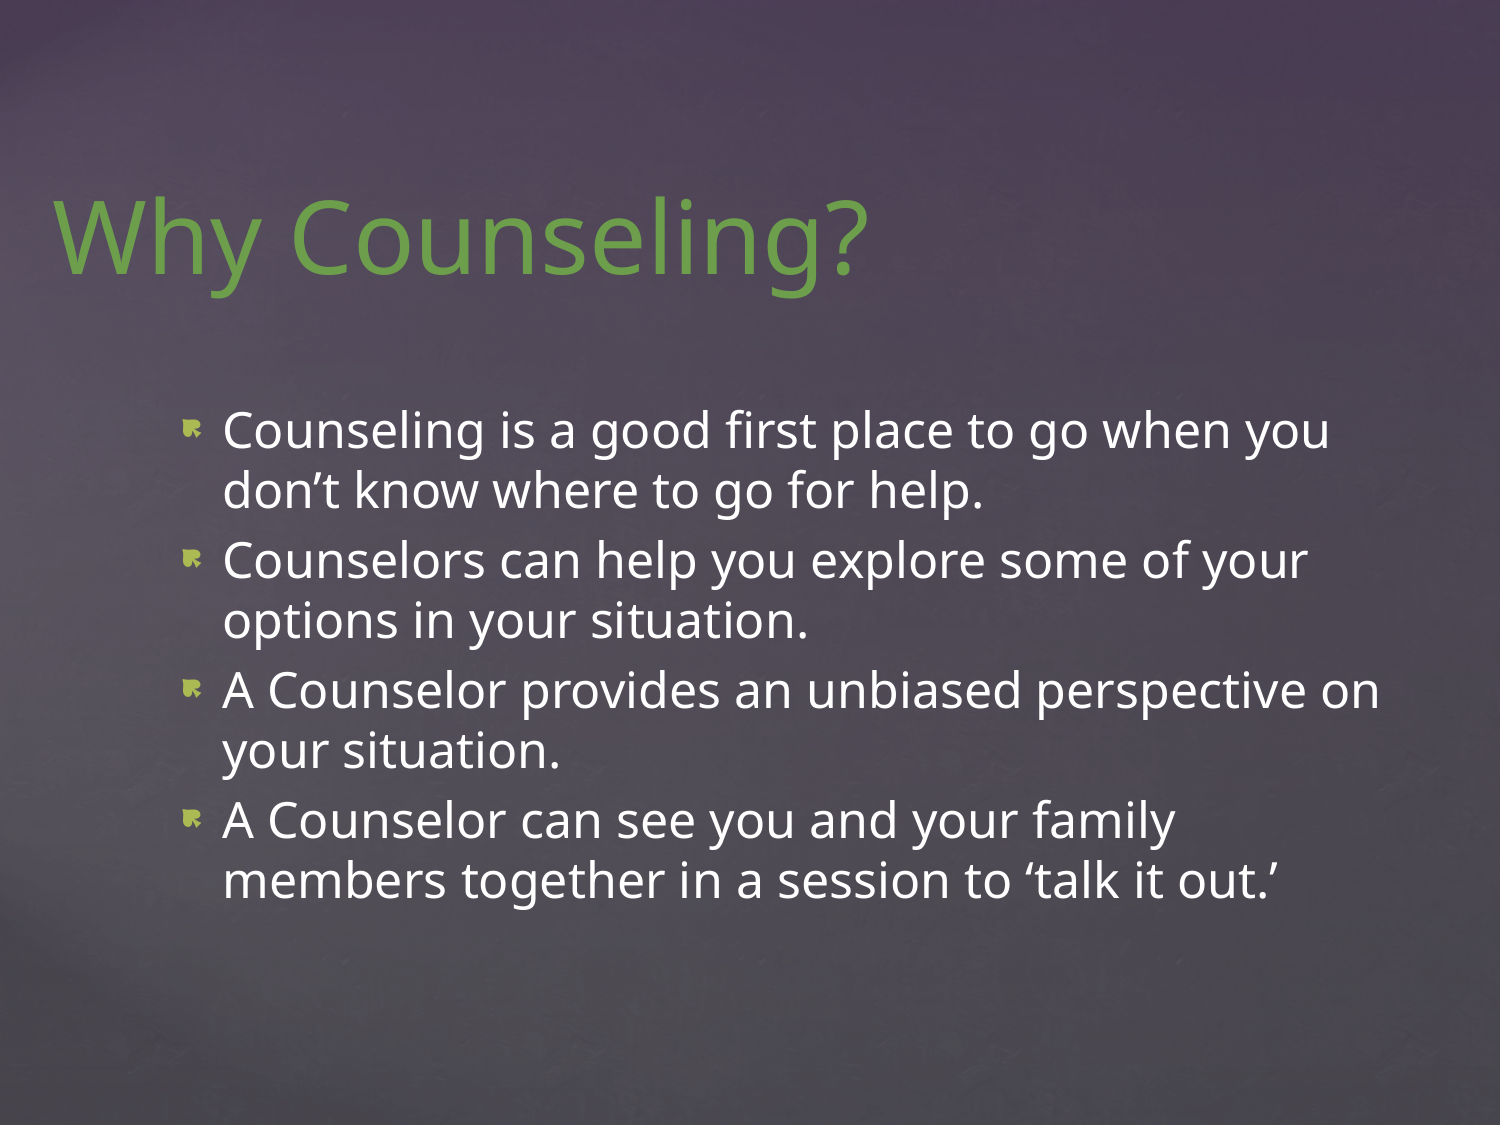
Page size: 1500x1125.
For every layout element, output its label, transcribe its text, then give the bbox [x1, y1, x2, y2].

title Why Counseling? [37, 37, 1275, 425]
list Counseling is a good first place to go when you don’t know where to go for help. Counselors can help you explore some of your options in your situation. A Counselor provides an unbiased perspective on your situation. A Counselor can see you and your family members together in a session to ‘talk it out.’ [162, 474, 1413, 1025]
